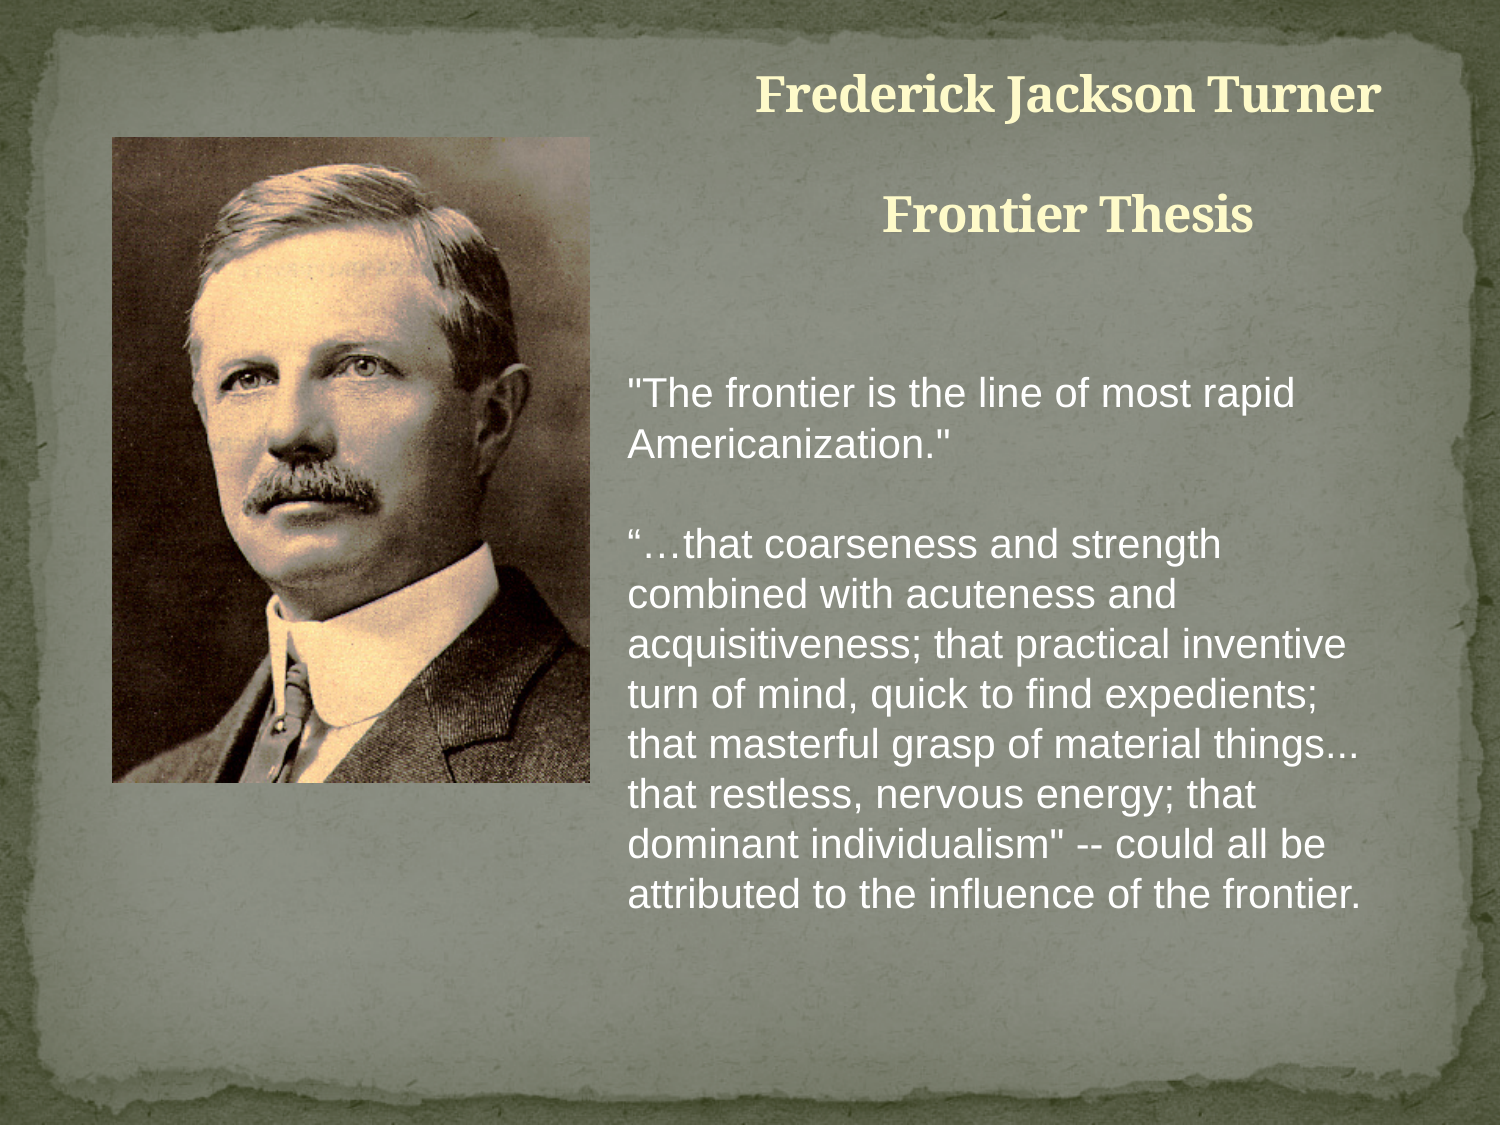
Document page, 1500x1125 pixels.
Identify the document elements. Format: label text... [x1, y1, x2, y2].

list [114, 139, 589, 782]
text_box "The frontier is the line of most rapid Americanization." “…that coarseness and strength combined with acuteness and acquisitiveness; that practical inventive turn of mind, quick to find expedients; that masterful grasp of material things... that restless, nervous energy; that dominant individualism" -- could all be attributed to the influence of the frontier. [612, 358, 1413, 924]
title Frederick Jackson Turner Frontier Thesis [699, 74, 1438, 250]
list [874, 262, 1439, 876]
